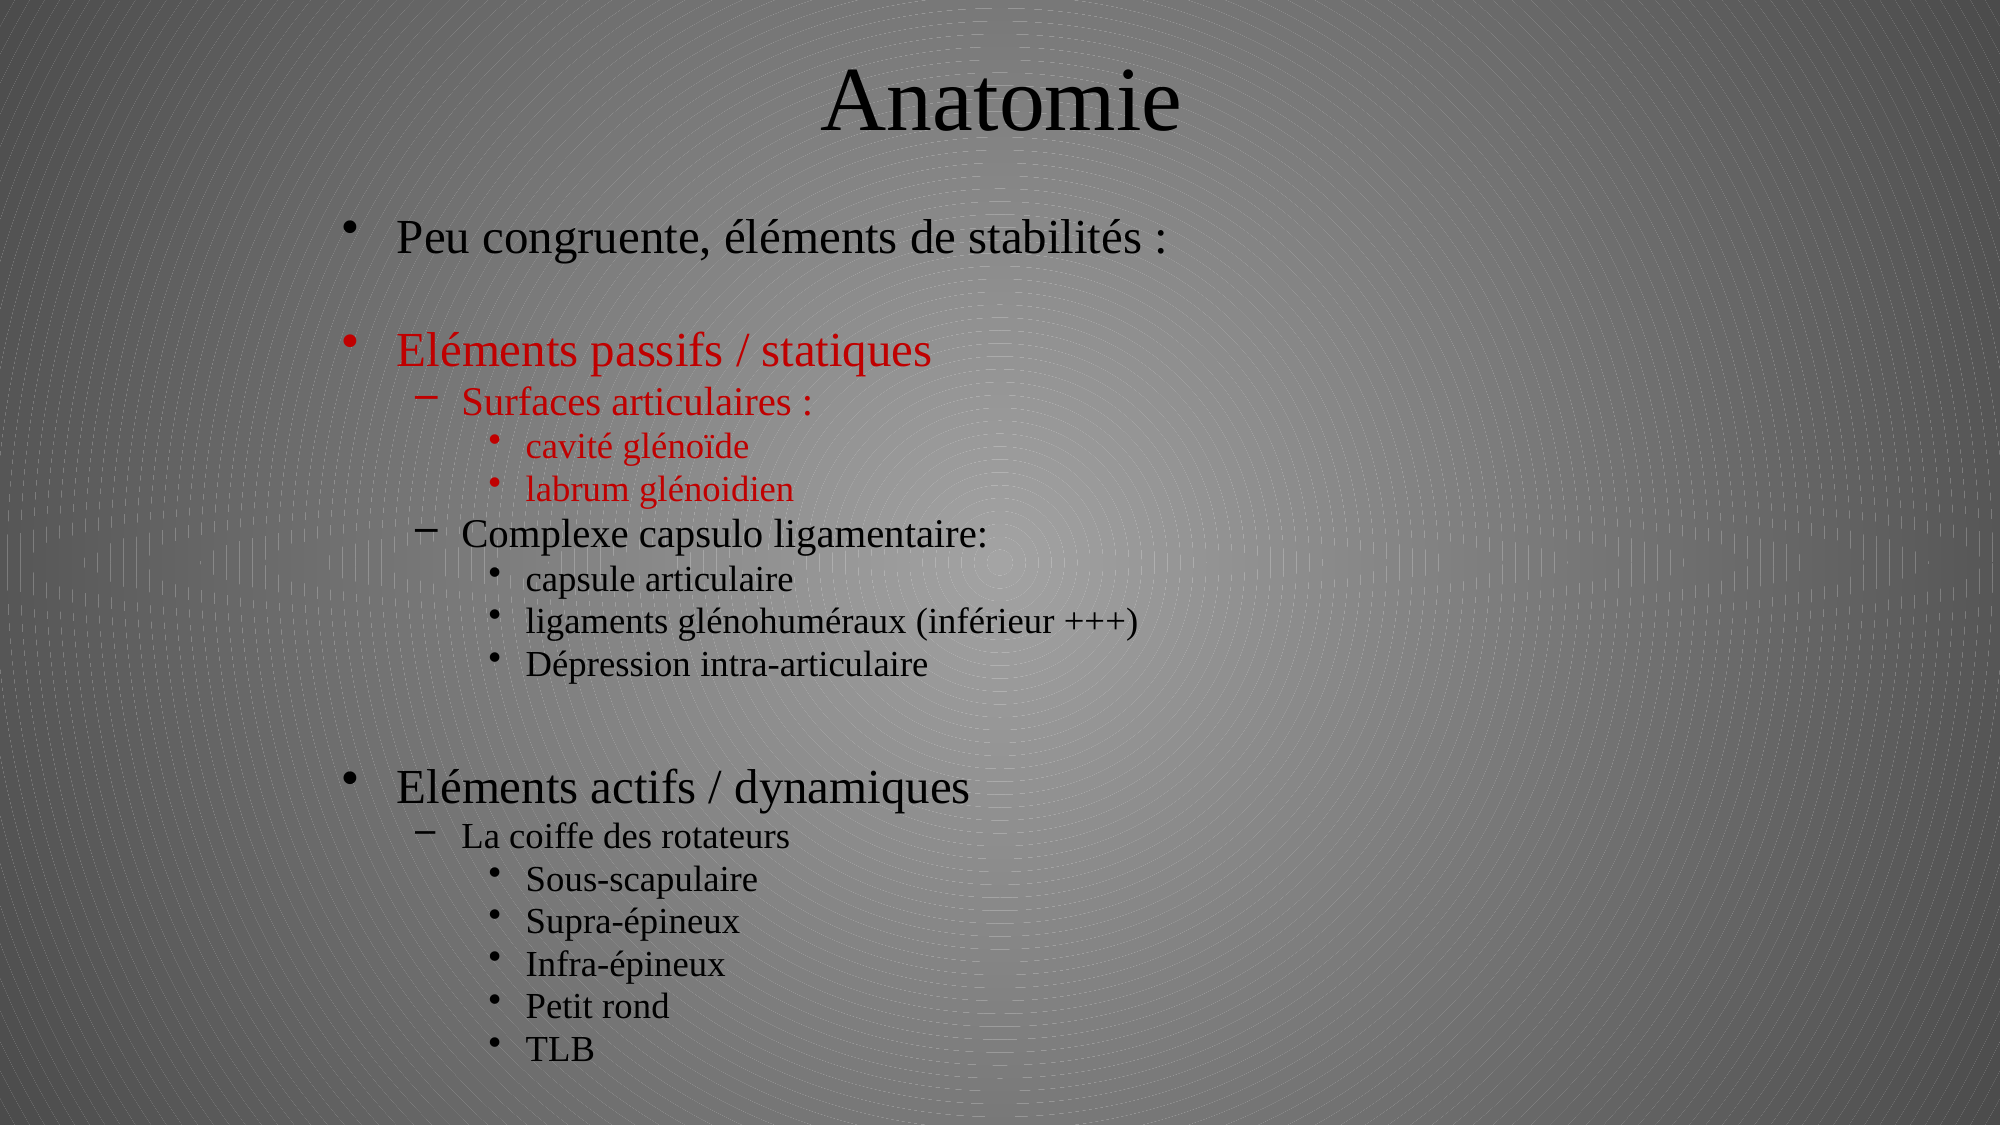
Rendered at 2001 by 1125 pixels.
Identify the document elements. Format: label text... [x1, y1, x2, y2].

title Anatomie [326, 0, 1678, 188]
list Peu congruente, éléments de stabilités : Eléments passifs / statiques Surfaces articulaires : cavité glénoïde labrum glénoidien Complexe capsulo ligamentaire: capsule articulaire ligaments glénohuméraux (inférieur +++) Dépression intra-articulaire Eléments actifs / dynamiques La coiffe des rotateurs Sous-scapulaire Supra-épineux Infra-épineux Petit rond TLB [326, 207, 1678, 1083]
